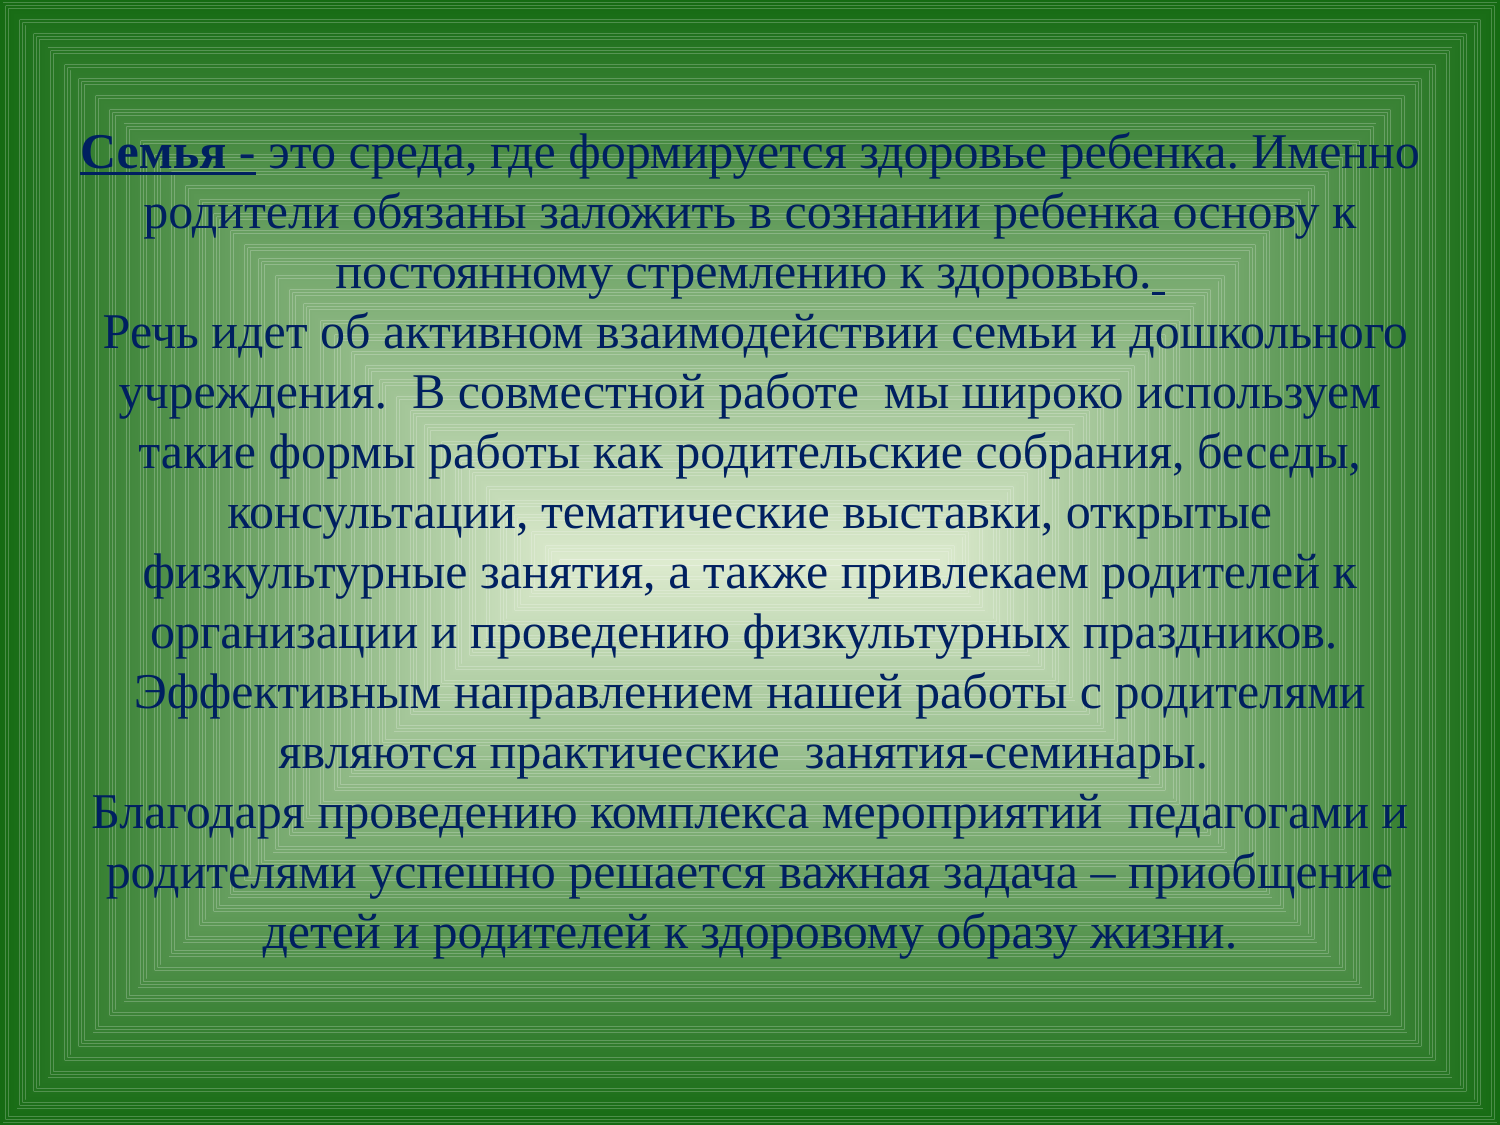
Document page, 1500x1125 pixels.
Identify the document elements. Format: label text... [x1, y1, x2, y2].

title Семья - это среда, где формируется здоровье ребенка. Именно родители обязаны заложить в сознании ребенка основу к постоянному стремлению к здоровью. Речь идет об активном взаимодействии семьи и дошкольного учреждения. В совместной работе мы широко используем такие формы работы как родительские собрания, беседы, консультации, тематические выставки, открытые физкультурные занятия, а также привлекаем родителей к организации и проведению физкультурных праздников. Эффективным направлением нашей работы с родителями являются практические занятия-семинары. Благодаря проведению комплекса мероприятий педагогами и родителями успешно решается важная задача – приобщение детей и родителей к здоровому образу жизни. [53, 78, 1447, 1000]
